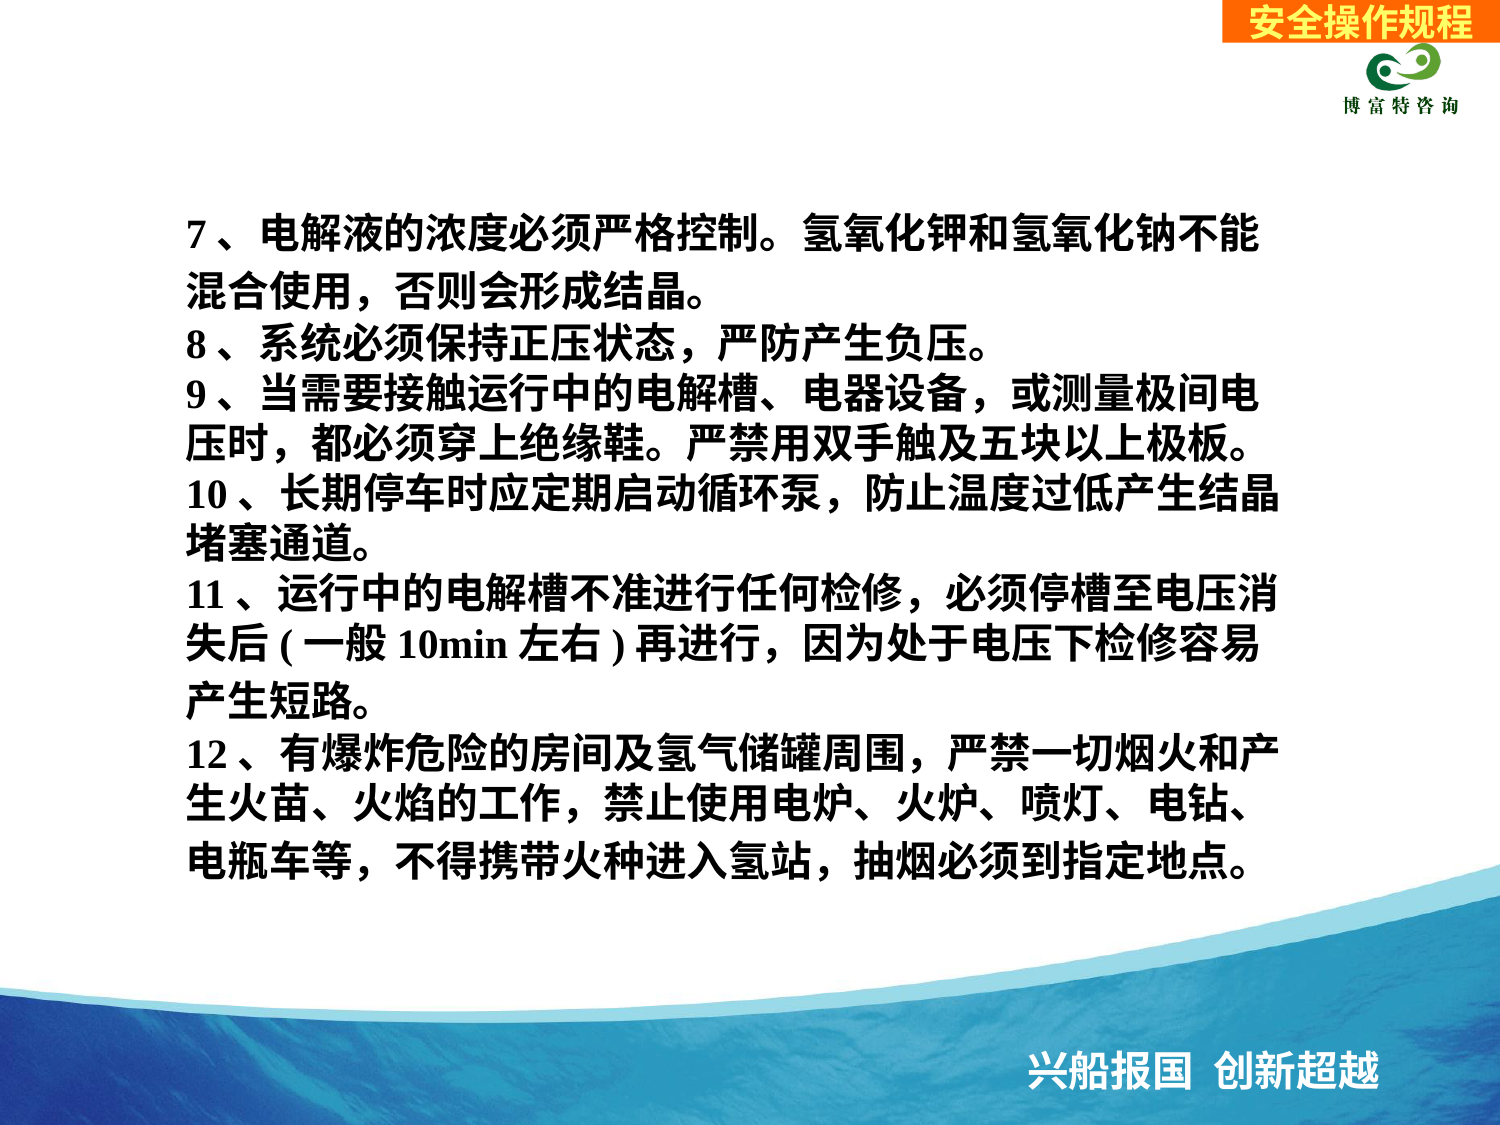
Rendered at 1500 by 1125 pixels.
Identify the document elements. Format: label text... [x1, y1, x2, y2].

picture [1329, 43, 1477, 117]
text_box 安全操作规程 [1222, 0, 1500, 43]
text_box 7、电解液的浓度必须严格控制。氢氧化钾和氢氧化钠不能混合使用，否则会形成结晶。 8、系统必须保持正压状态，严防产生负压。 9、当需要接触运行中的电解槽、电器设备，或测量极间电压时，都必须穿上绝缘鞋。严禁用双手触及五块以上极板。 10、长期停车时应定期启动循环泵，防止温度过低产生结晶堵塞通道。 11、运行中的电解槽不准进行任何检修，必须停槽至电压消失后(一般10min左右)再进行，因为处于电压下检修容易产生短路。 12、有爆炸危险的房间及氢气储罐周围，严禁一切烟火和产生火苗、火焰的工作，禁止使用电炉、火炉、喷灯、电钻、电瓶车等，不得携带火种进入氢站，抽烟必须到指定地点。 [171, 148, 1317, 864]
picture [0, 864, 1500, 1125]
